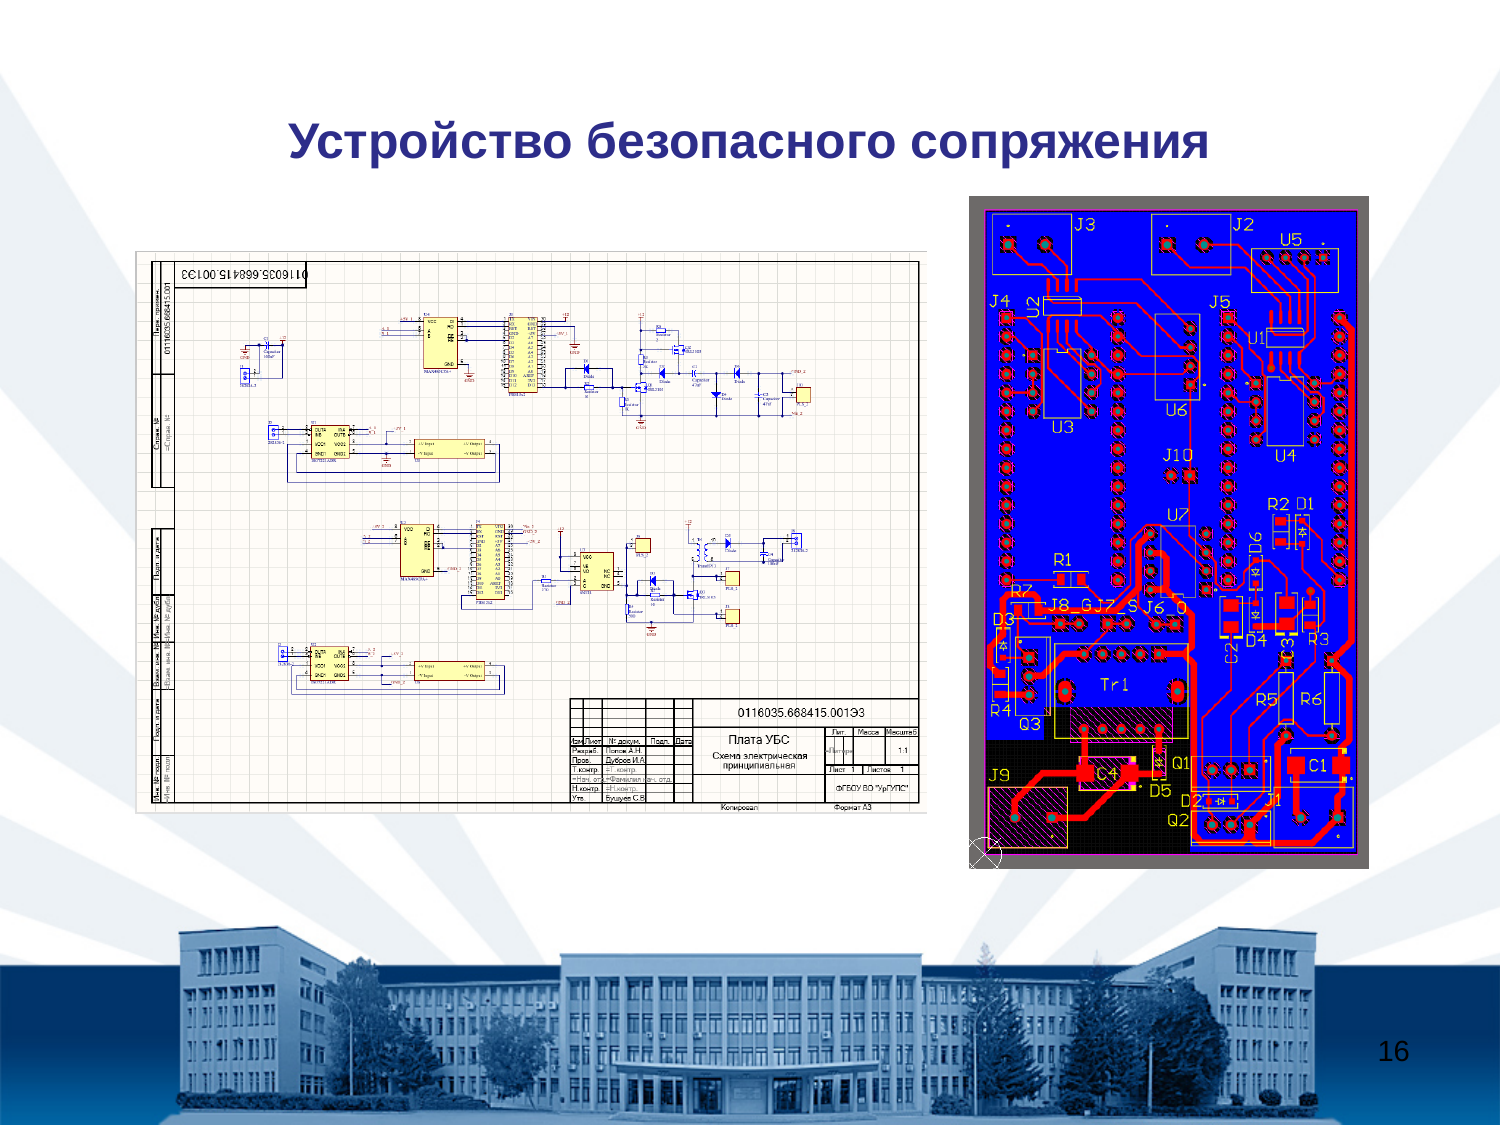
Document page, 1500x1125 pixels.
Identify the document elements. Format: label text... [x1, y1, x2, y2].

slide_number 16 [1074, 1024, 1425, 1103]
picture [0, 0, 1500, 1125]
title Устройство безопасного сопряжения [75, 45, 1425, 233]
